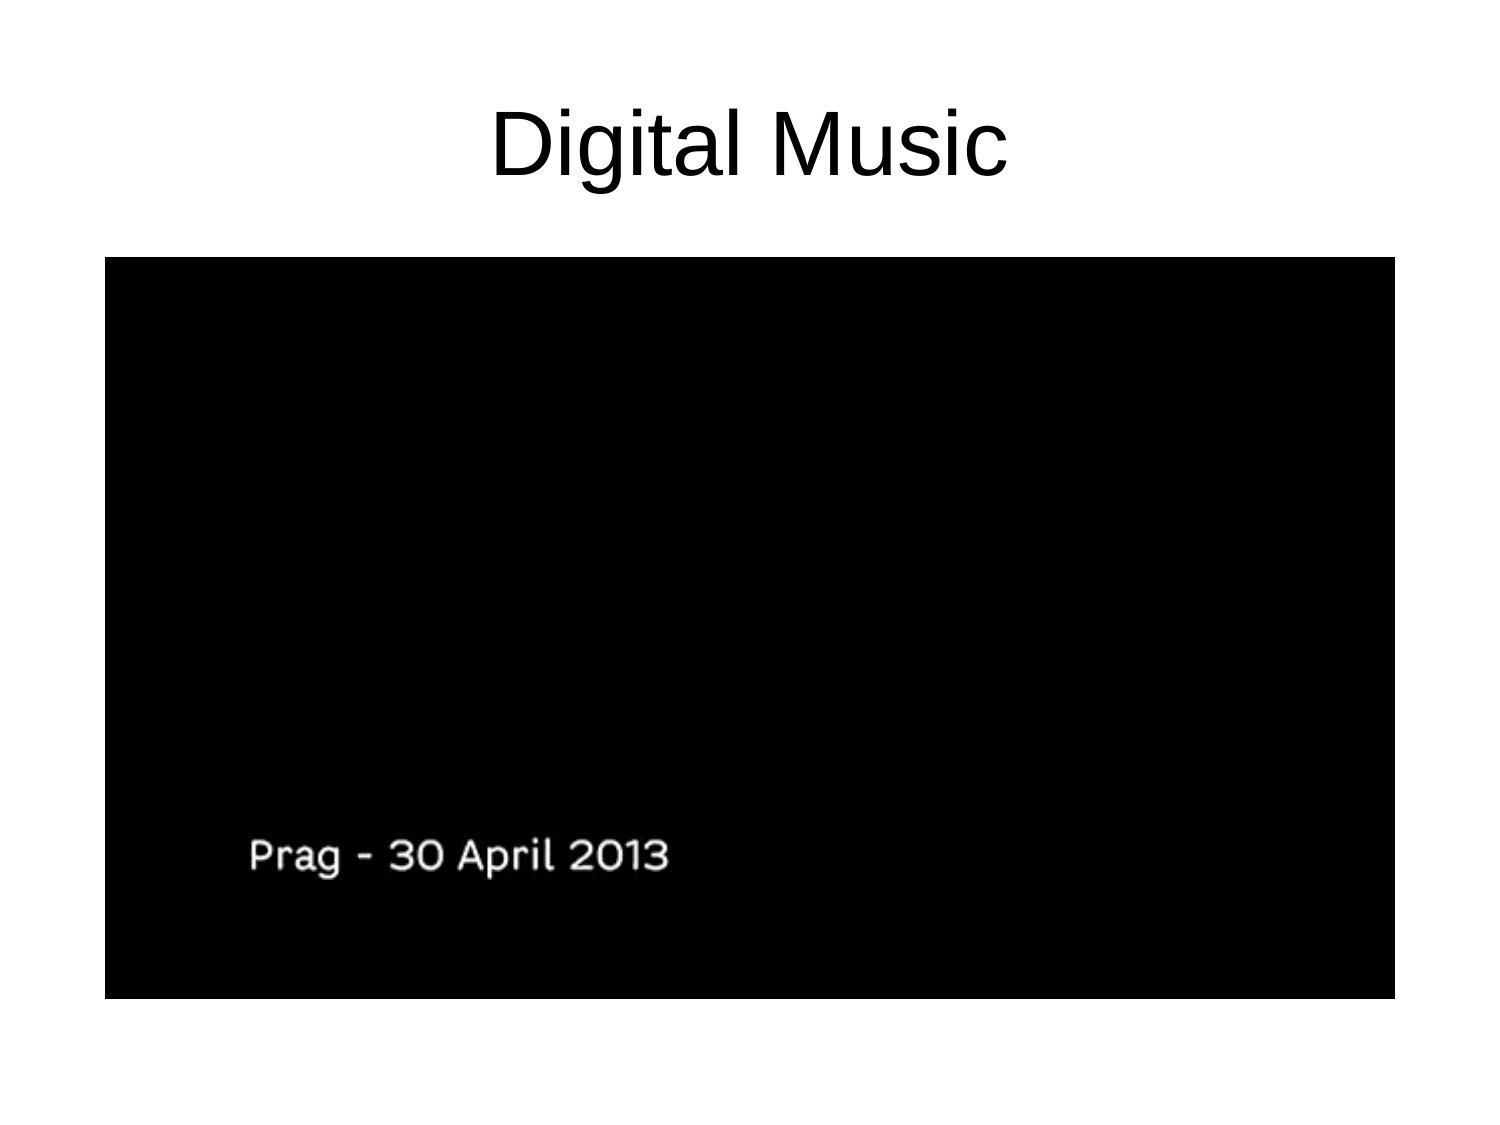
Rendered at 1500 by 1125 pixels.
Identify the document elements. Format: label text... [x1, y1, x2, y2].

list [104, 256, 1396, 1000]
title Digital Music [74, 44, 1426, 233]
